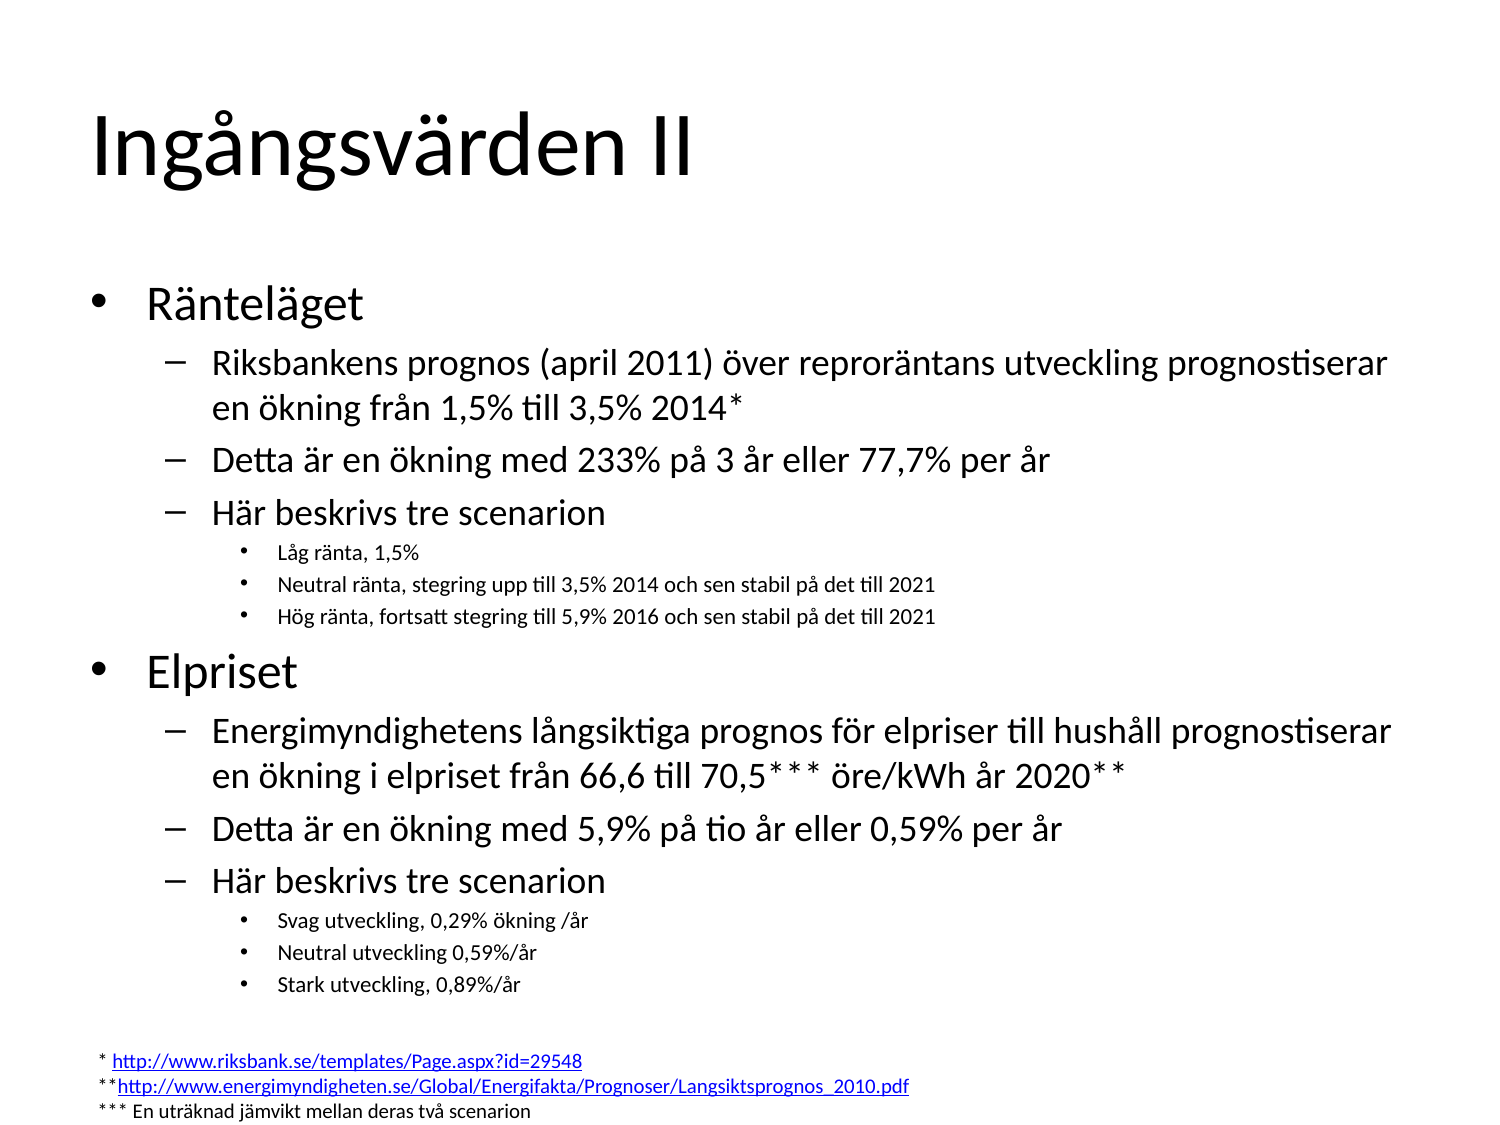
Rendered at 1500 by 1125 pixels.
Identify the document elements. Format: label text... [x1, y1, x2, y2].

text_box * http://www.riksbank.se/templates/Page.aspx?id=29548 **http://www.energimyndigheten.se/Global/Energifakta/Prognoser/Langsiktsprognos_2010.pdf *** En uträknad jämvikt mellan deras två scenarion [82, 1040, 925, 1125]
list Ränteläget Riksbankens prognos (april 2011) över reproräntans utveckling prognostiserar en ökning från 1,5% till 3,5% 2014* Detta är en ökning med 233% på 3 år eller 77,7% per år Här beskrivs tre scenarion Låg ränta, 1,5% Neutral ränta, stegring upp till 3,5% 2014 och sen stabil på det till 2021 Hög ränta, fortsatt stegring till 5,9% 2016 och sen stabil på det till 2021 Elpriset Energimyndighetens långsiktiga prognos för elpriser till hushåll prognostiserar en ökning i elpriset från 66,6 till 70,5*** öre/kWh år 2020** Detta är en ökning med 5,9% på tio år eller 0,59% per år Här beskrivs tre scenarion Svag utveckling, 0,29% ökning /år Neutral utveckling 0,59%/år Stark utveckling, 0,89%/år [74, 262, 1426, 1006]
title Ingångsvärden II [74, 44, 1426, 233]
